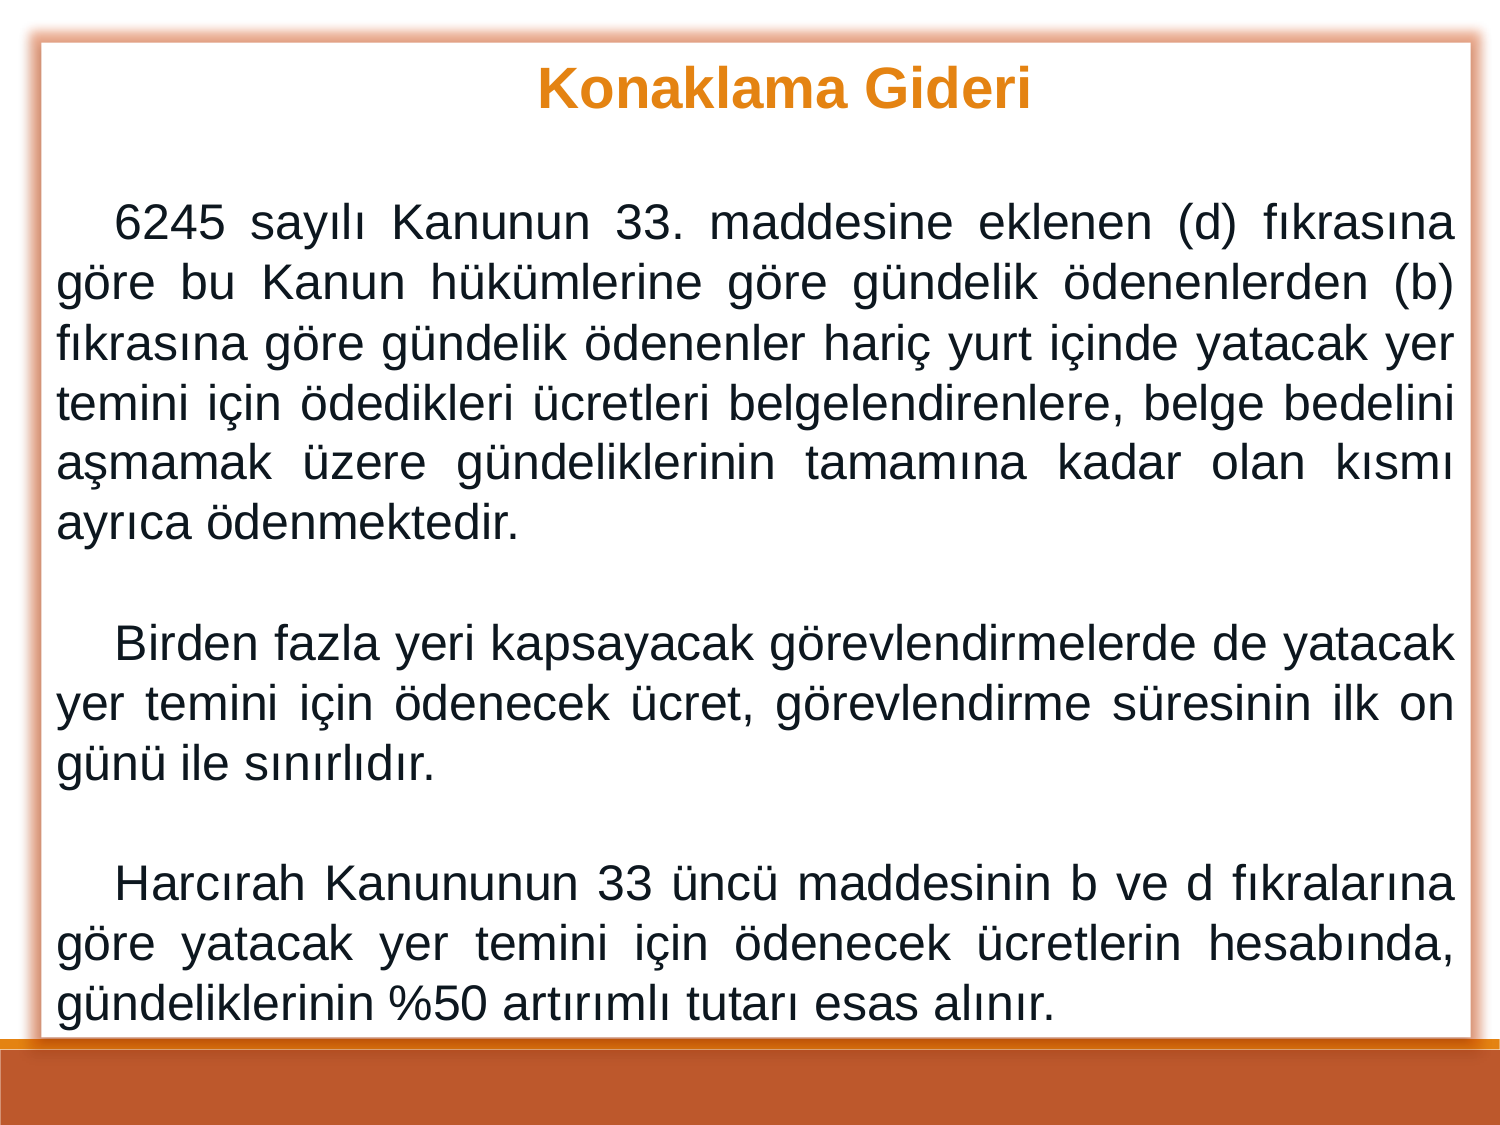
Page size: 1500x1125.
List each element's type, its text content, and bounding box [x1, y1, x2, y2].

text_box Konaklama Gideri 6245 sayılı Kanunun 33. maddesine eklenen (d) fıkrasına göre bu Kanun hükümlerine göre gündelik ödenenlerden (b) fıkrasına göre gündelik ödenenler hariç yurt içinde yatacak yer temini için ödedikleri ücretleri belgelendirenlere, belge bedelini aşmamak üzere gündeliklerinin tamamına kadar olan kısmı ayrıca ödenmektedir. Birden fazla yeri kapsayacak görevlendirmelerde de yatacak yer temini için ödenecek ücret, görevlendirme süresinin ilk on günü ile sınırlıdır. Harcırah Kanununun 33 üncü maddesinin b ve d fıkralarına göre yatacak yer temini için ödenecek ücretlerin hesabında, gündeliklerinin %50 artırımlı tutarı esas alınır. [40, 41, 1472, 1039]
